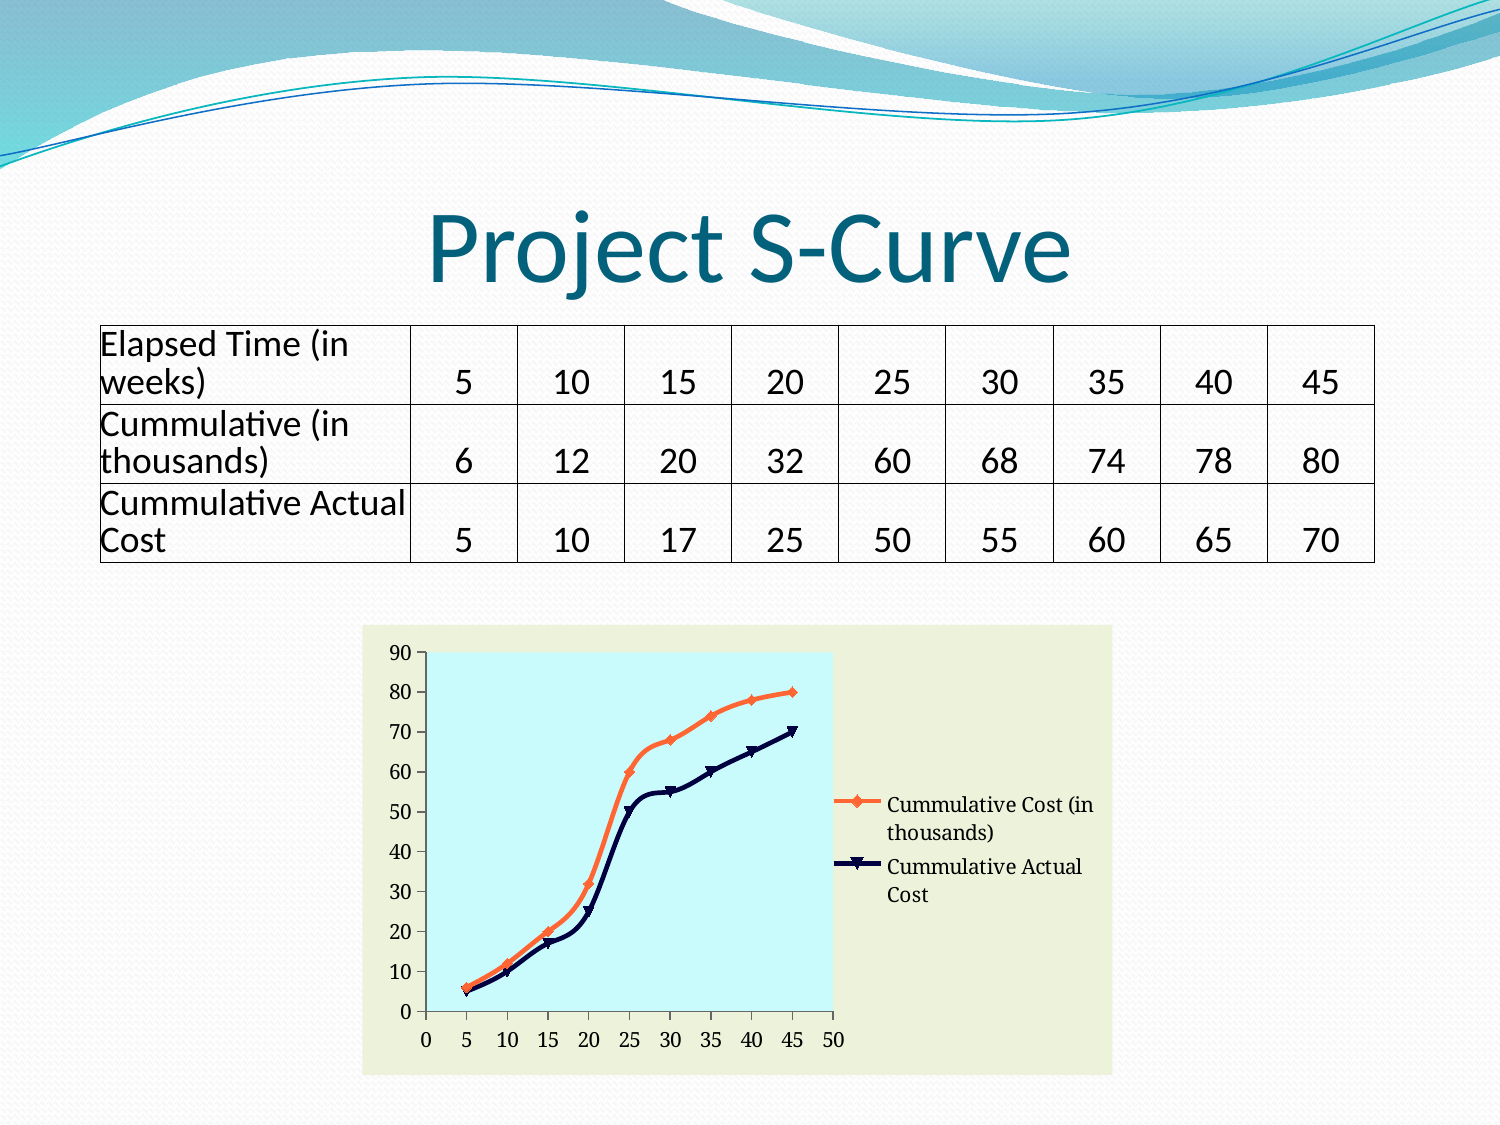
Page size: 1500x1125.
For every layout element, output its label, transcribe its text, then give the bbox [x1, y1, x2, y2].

table_cell 60 [839, 405, 945, 483]
table_cell 25 [732, 484, 838, 562]
table_cell 80 [1268, 405, 1374, 483]
table_header 35 [1054, 326, 1160, 404]
table_cell 60 [1054, 484, 1160, 562]
table_header 10 [518, 326, 624, 404]
table_cell 65 [1161, 484, 1267, 562]
table_cell Cummulative Actual Cost [101, 484, 410, 562]
table_header 45 [1268, 326, 1374, 404]
table_cell 17 [625, 484, 731, 562]
table_cell 6 [411, 405, 517, 483]
table_header 5 [411, 326, 517, 404]
chart [362, 624, 1113, 1076]
table_header 25 [839, 326, 945, 404]
table_cell 5 [411, 484, 517, 562]
table_cell 78 [1161, 405, 1267, 483]
table_cell 50 [839, 484, 945, 562]
title Project S-Curve [75, 115, 1425, 303]
table_header 40 [1161, 326, 1267, 404]
table_cell 12 [518, 405, 624, 483]
table_header 30 [946, 326, 1053, 404]
table_cell Cummulative (in thousands) [101, 405, 410, 483]
table_cell 10 [518, 484, 624, 562]
table_cell 74 [1054, 405, 1160, 483]
table_cell 68 [946, 405, 1053, 483]
table_header 20 [732, 326, 838, 404]
table_cell 20 [625, 405, 731, 483]
table_header 15 [625, 326, 731, 404]
table_cell 70 [1268, 484, 1374, 562]
table_header Elapsed Time (in weeks) [101, 326, 410, 404]
table_cell 55 [946, 484, 1053, 562]
table_cell 32 [732, 405, 838, 483]
